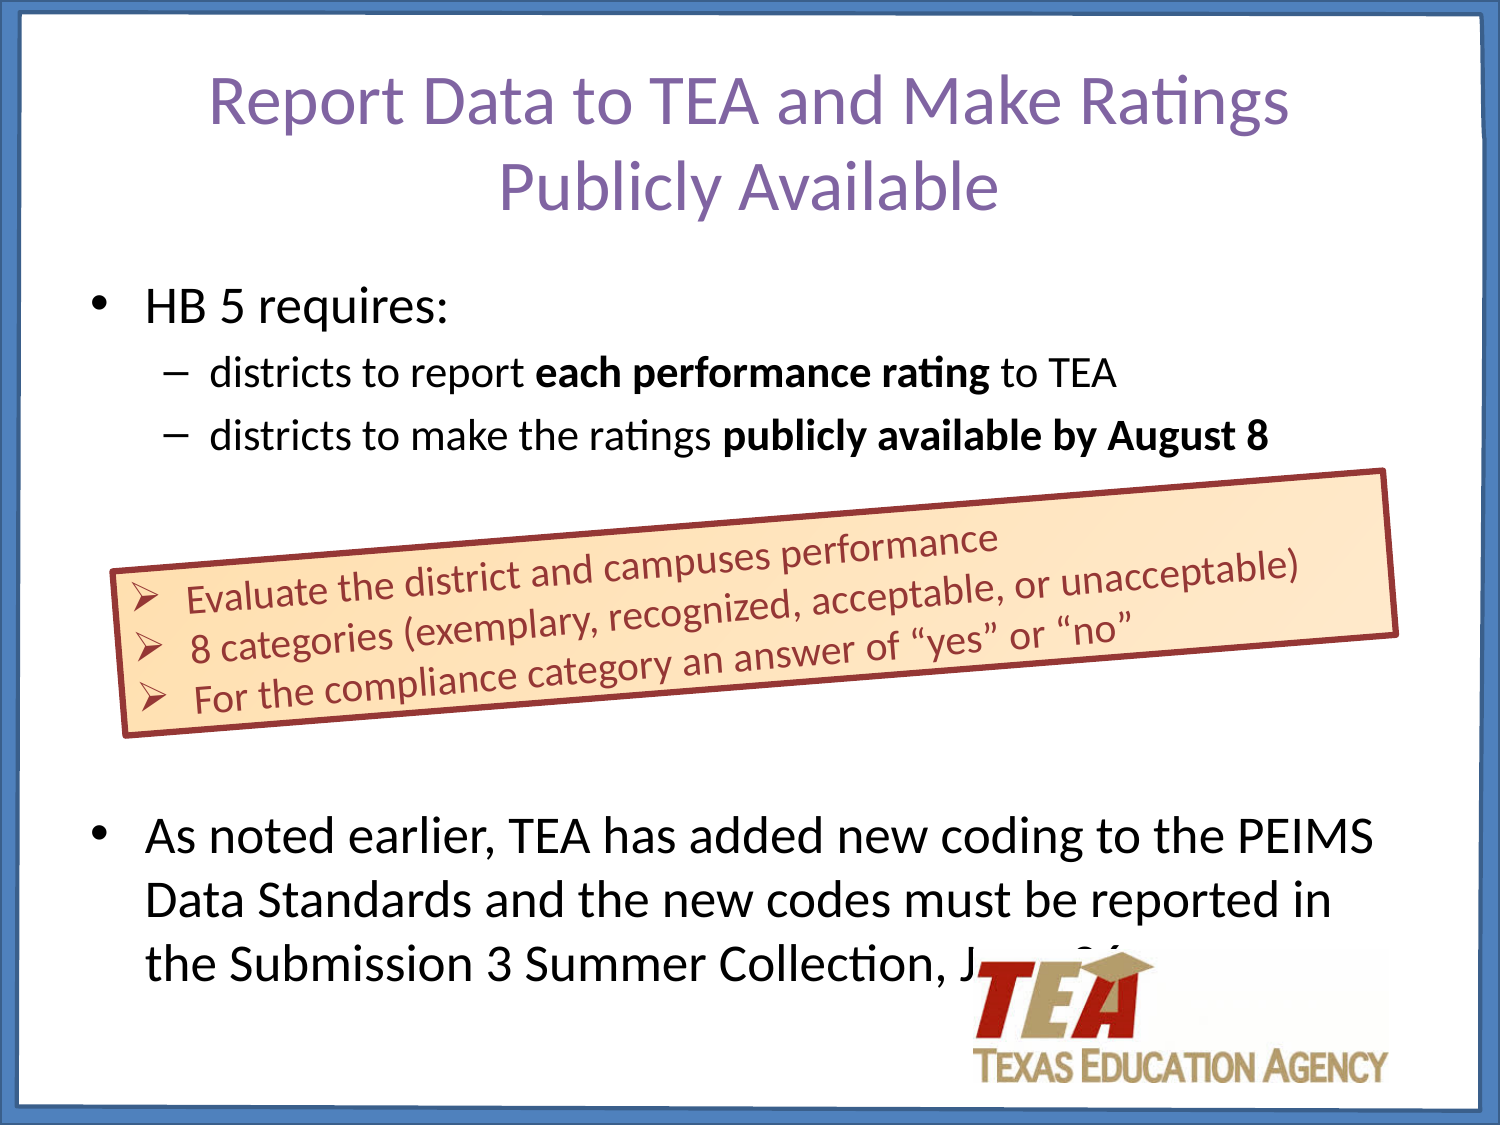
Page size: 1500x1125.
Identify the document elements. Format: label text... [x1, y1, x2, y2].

list HB 5 requires: districts to report each performance rating to TEA districts to make the ratings publicly available by August 8 As noted earlier, TEA has added new coding to the PEIMS Data Standards and the new codes must be reported in the Submission 3 Summer Collection, June 26. [75, 262, 1425, 1005]
title Report Data to TEA and Make Ratings Publicly Available [75, 45, 1425, 233]
picture [973, 949, 1390, 1084]
text_box Evaluate the district and campuses performance 8 categories (exemplary, recognized, acceptable, or unacceptable) For the compliance category an answer of “yes” or “no” [112, 470, 1397, 736]
